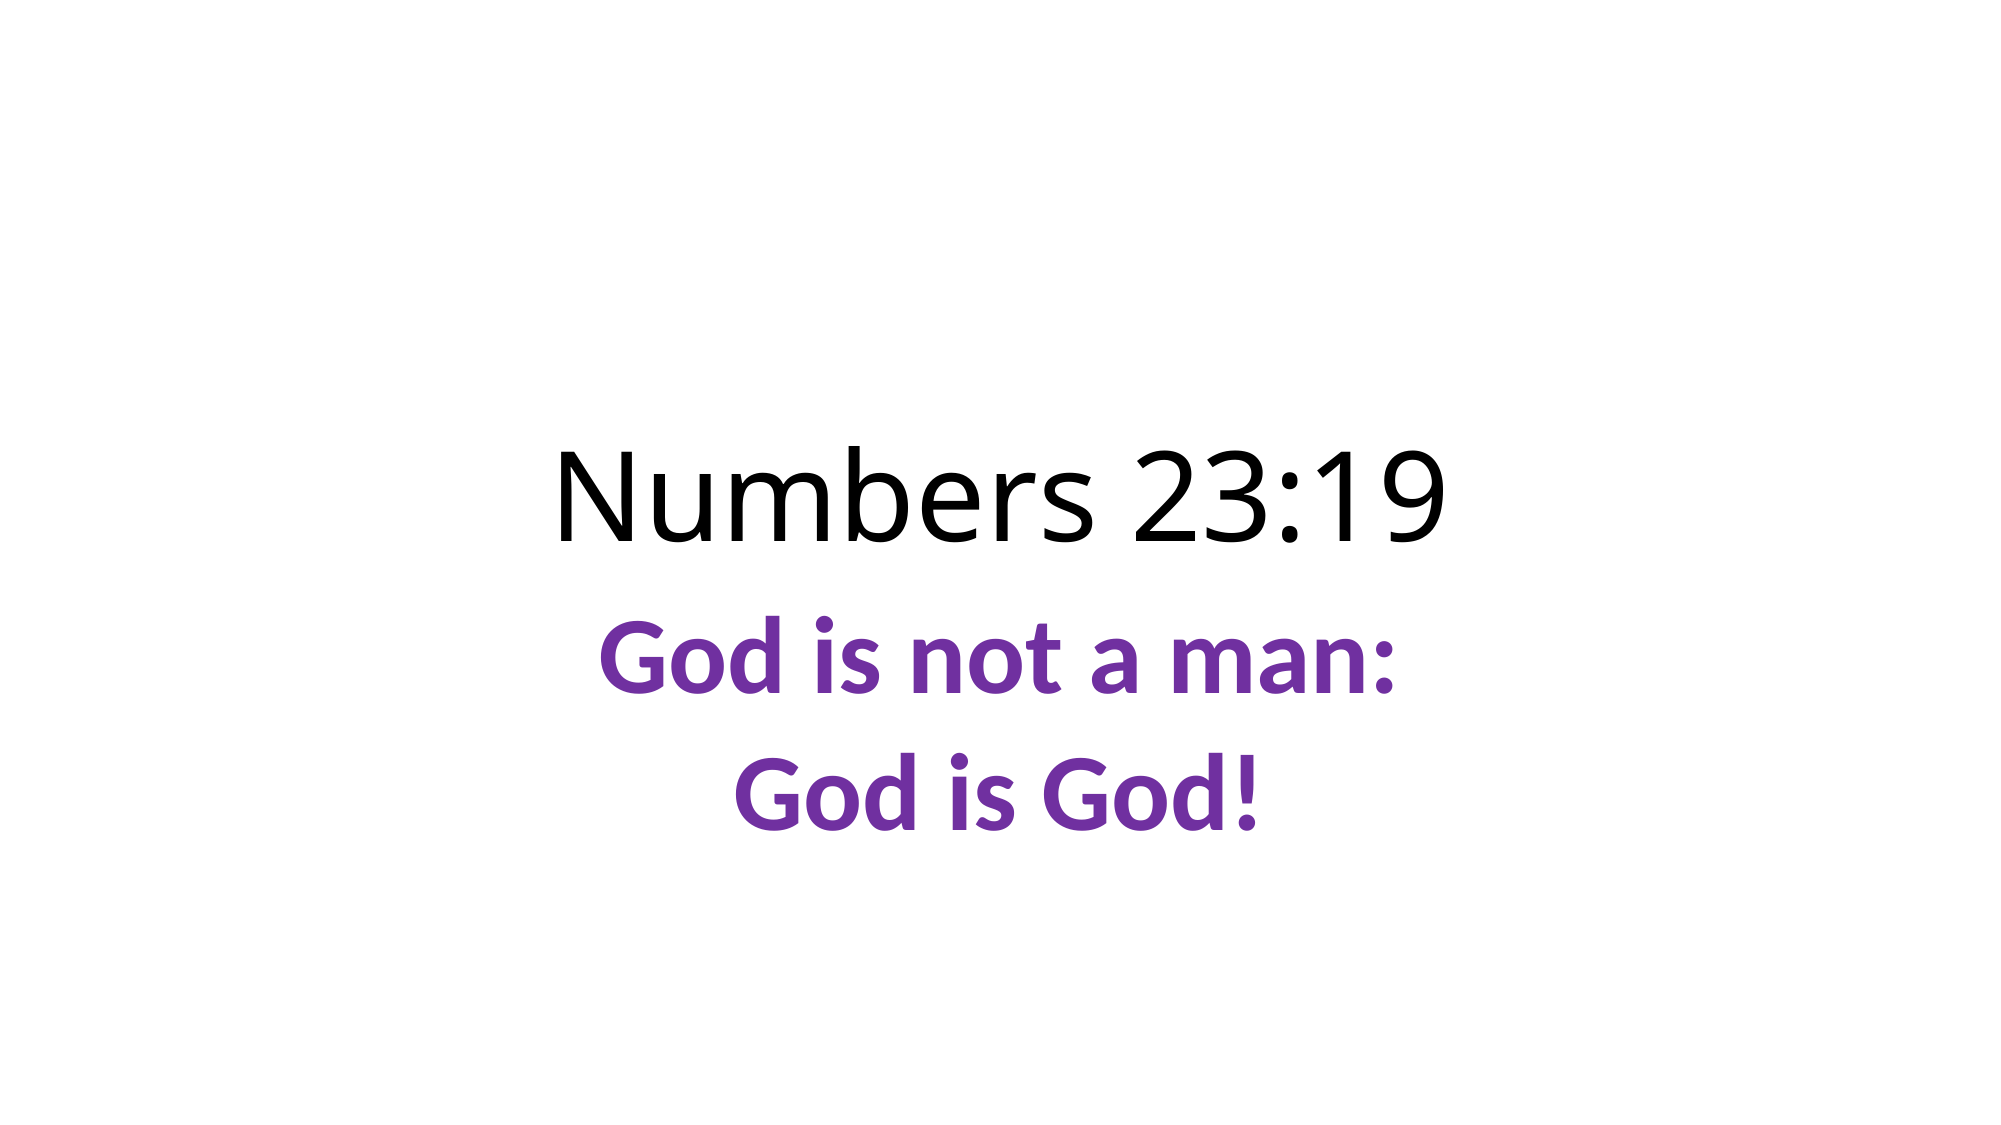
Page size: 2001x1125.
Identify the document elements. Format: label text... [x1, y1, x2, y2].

subtitle God is not a man: God is God! [249, 590, 1750, 863]
title Numbers 23:19 [249, 184, 1750, 576]
